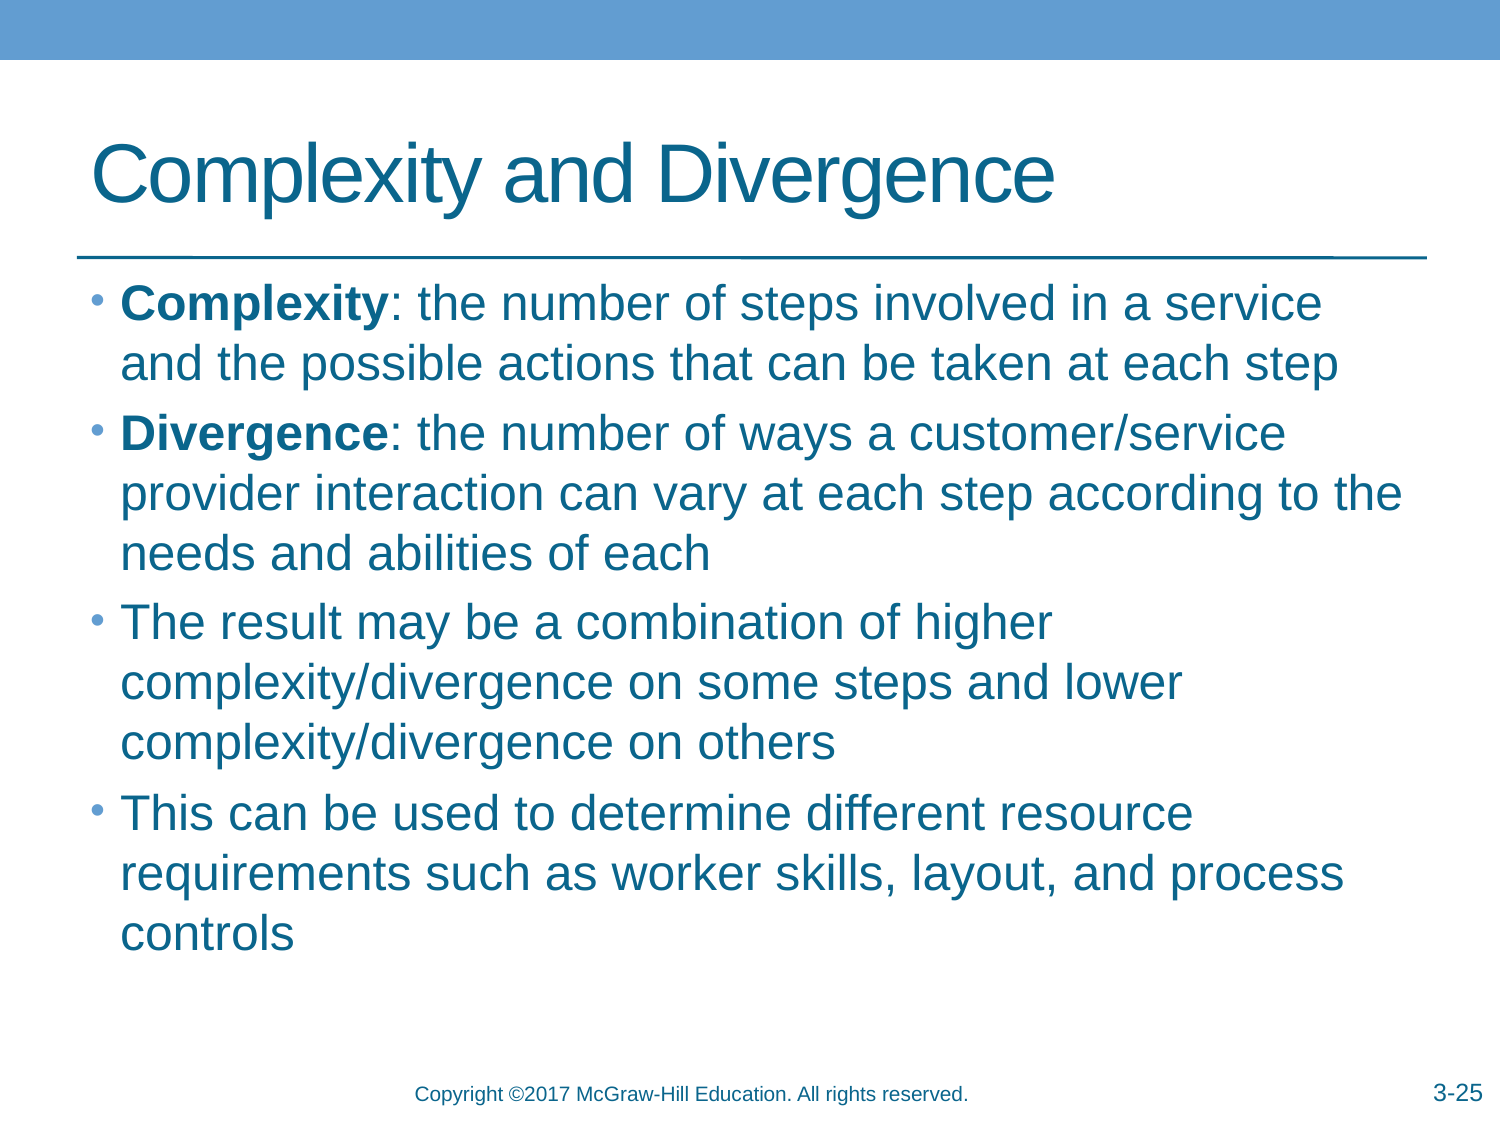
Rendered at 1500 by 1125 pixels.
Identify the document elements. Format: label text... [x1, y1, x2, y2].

list Complexity: the number of steps involved in a service and the possible actions that can be taken at each step Divergence: the number of ways a customer/service provider interaction can vary at each step according to the needs and abilities of each The result may be a combination of higher complexity/divergence on some steps and lower complexity/divergence on others This can be used to determine different resource requirements such as worker skills, layout, and process controls [75, 262, 1425, 1063]
title Complexity and Divergence [75, 87, 1425, 250]
picture [463, 1090, 467, 1101]
slide_number 3-25 [1323, 1068, 1499, 1123]
picture [508, 1086, 523, 1101]
